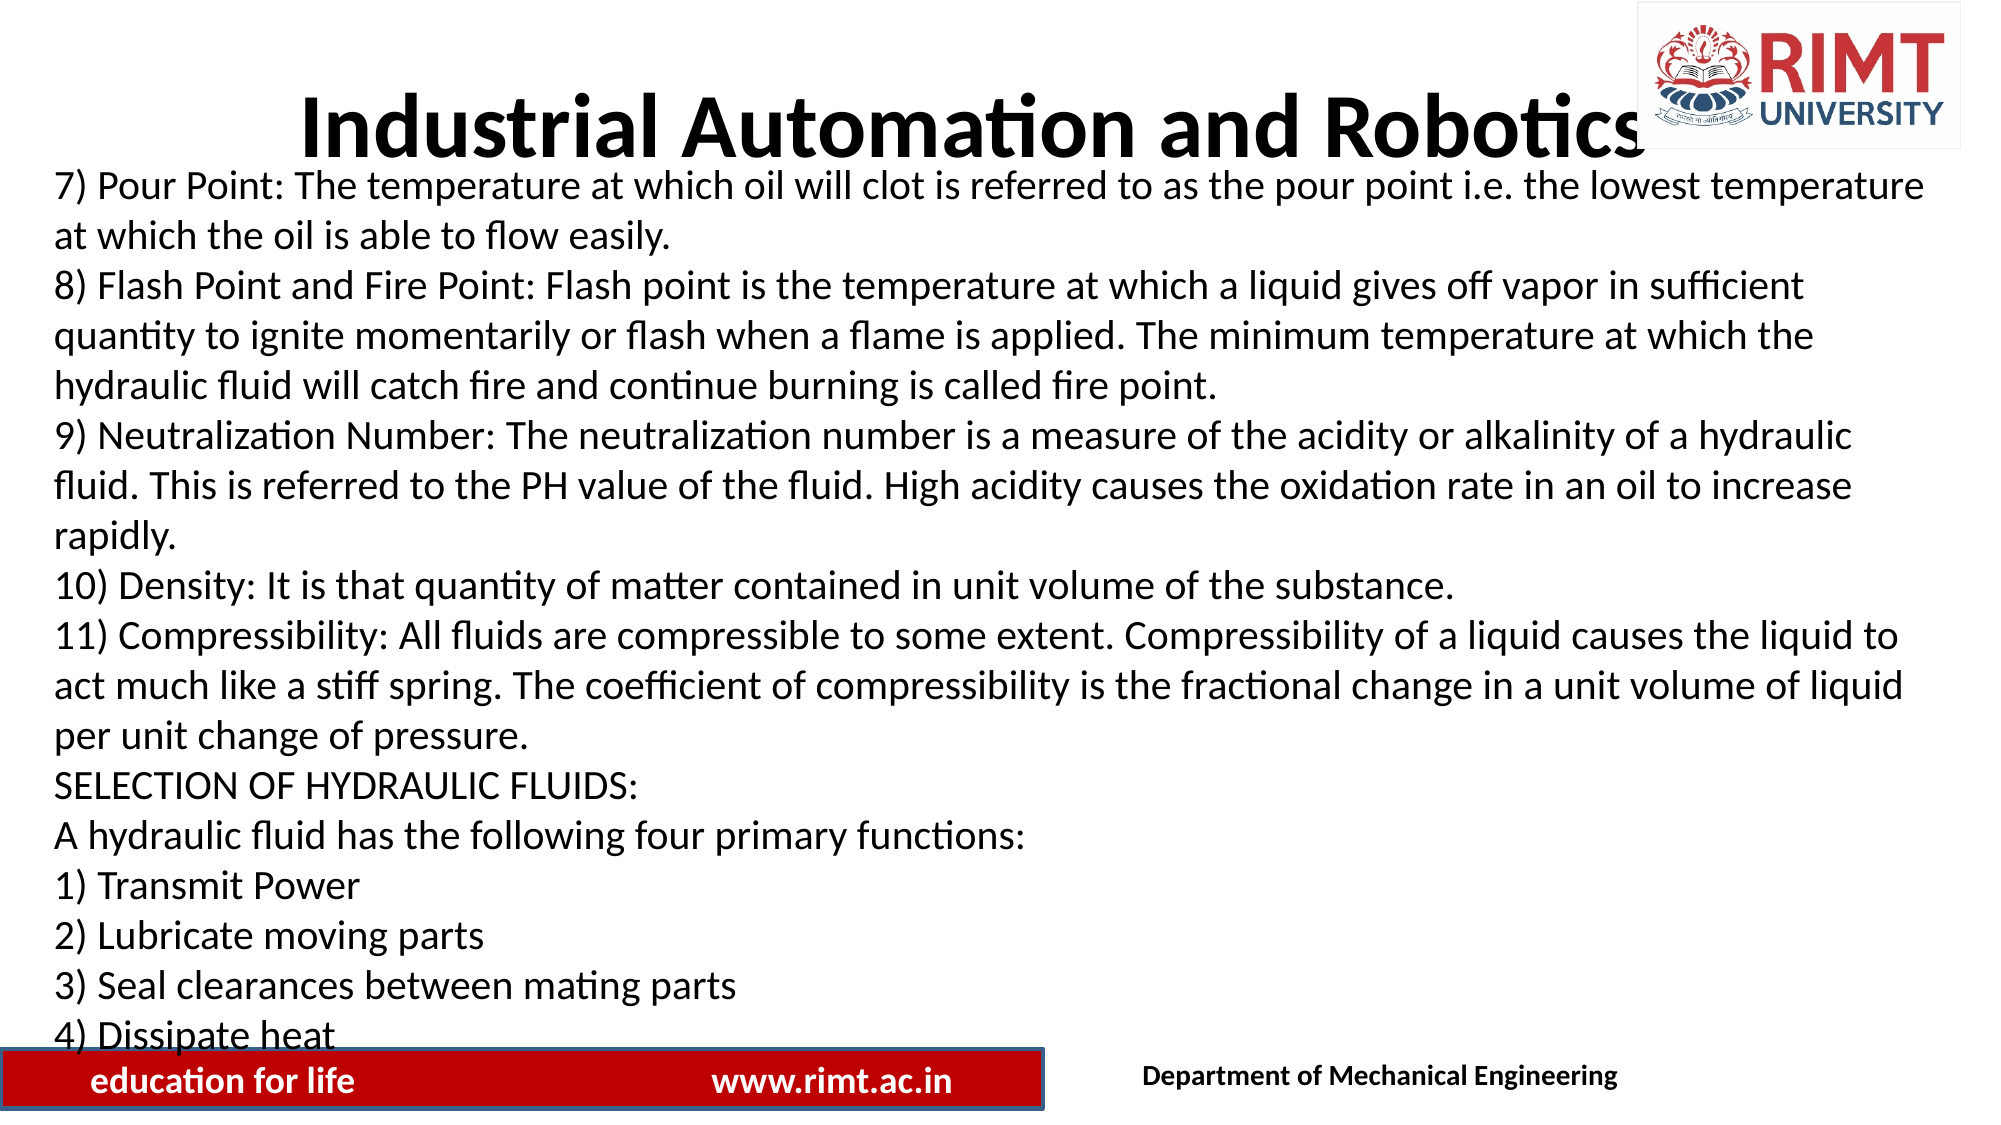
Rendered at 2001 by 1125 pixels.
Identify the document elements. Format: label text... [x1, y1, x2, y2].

title Industrial Automation and Robotics [75, 26, 1632, 150]
picture [1637, 1, 1961, 149]
text_box Department of Mechanical Engineering [1042, 1066, 1718, 1104]
text_box education for life www.rimt.ac.in [0, 1047, 1045, 1111]
text_box 7) Pour Point: The temperature at which oil will clot is referred to as the pour point i.e. the lowest temperature at which the oil is able to flow easily. 8) Flash Point and Fire Point: Flash point is the temperature at which a liquid gives off vapor in sufficient quantity to ignite momentarily or flash when a flame is applied. The minimum temperature at which the hydraulic fluid will catch fire and continue burning is called fire point. 9) Neutralization Number: The neutralization number is a measure of the acidity or alkalinity of a hydraulic fluid. This is referred to the PH value of the fluid. High acidity causes the oxidation rate in an oil to increase rapidly. 10) Density: It is that quantity of matter contained in unit volume of the substance. 11) Compressibility: All fluids are compressible to some extent. Compressibility of a liquid causes the liquid to act much like a stiff spring. The coefficient of compressibility is the fractional change in a unit volume of liquid per unit change of pressure. SELECTION OF HYDRAULIC FLUIDS: A hydraulic fluid has the following four primary functions: 1) Transmit Power 2) Lubricate moving parts 3) Seal clearances between mating parts 4) Dissipate heat [39, 150, 1961, 1066]
